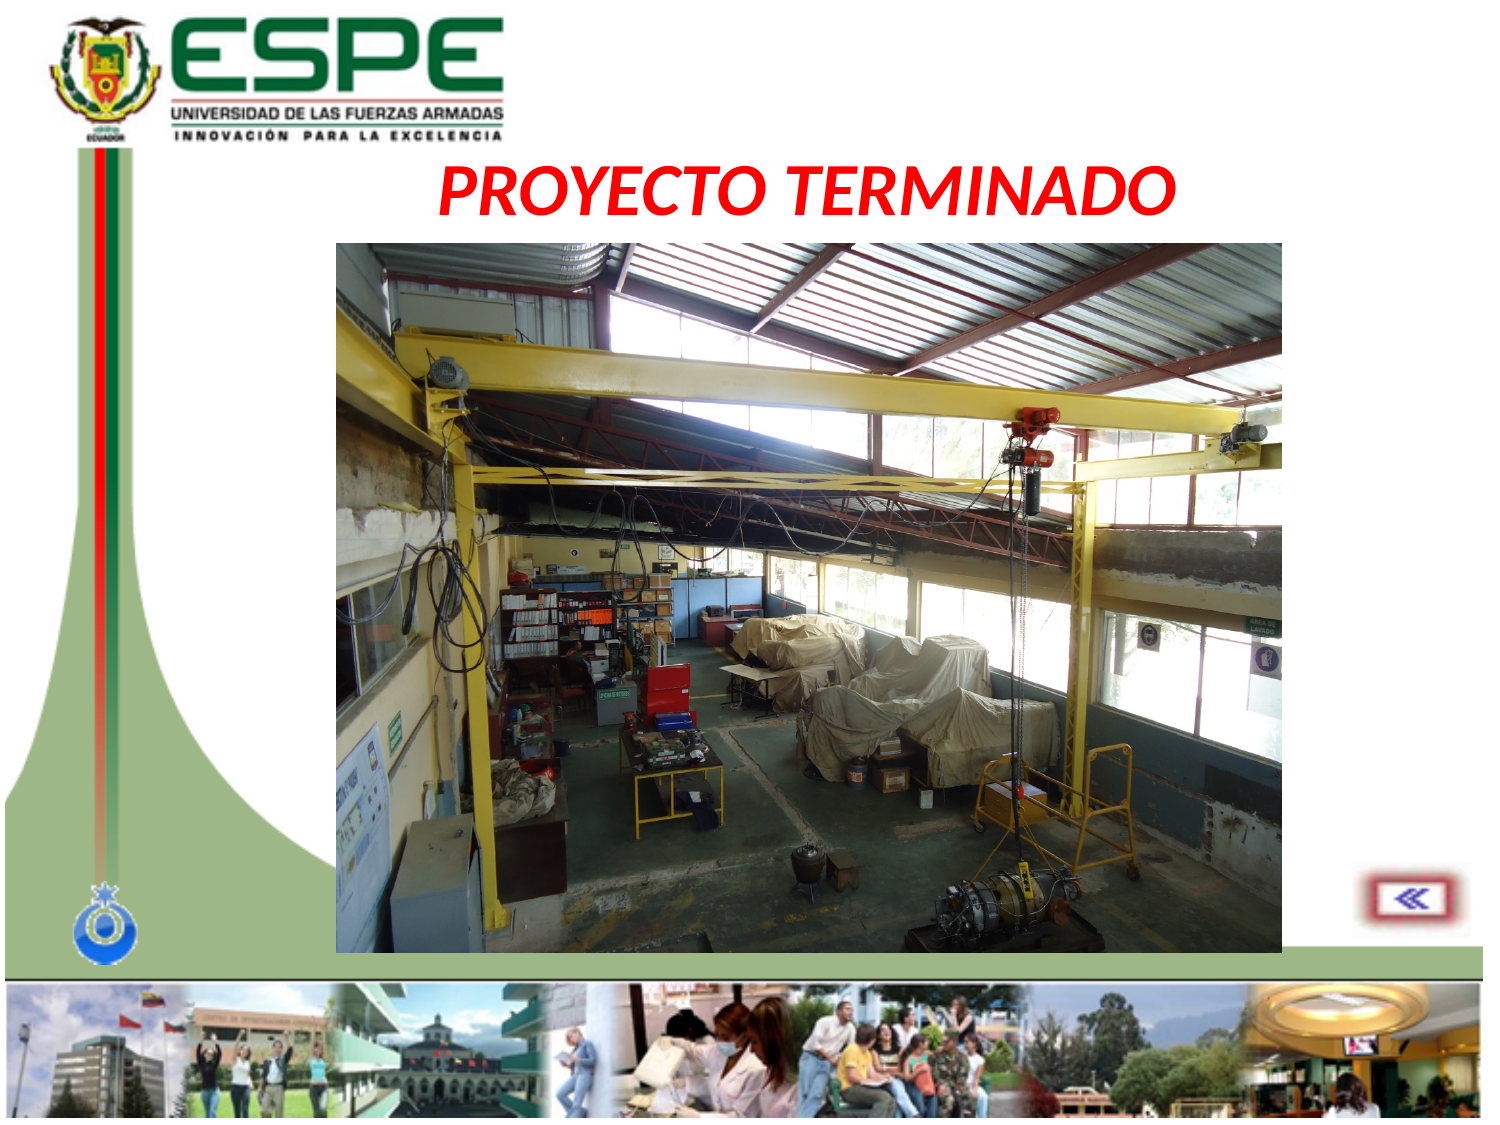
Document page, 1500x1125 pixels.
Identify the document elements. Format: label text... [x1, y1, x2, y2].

picture [5, 12, 1483, 1118]
title PROYECTO TERMINADO [132, 91, 1483, 279]
